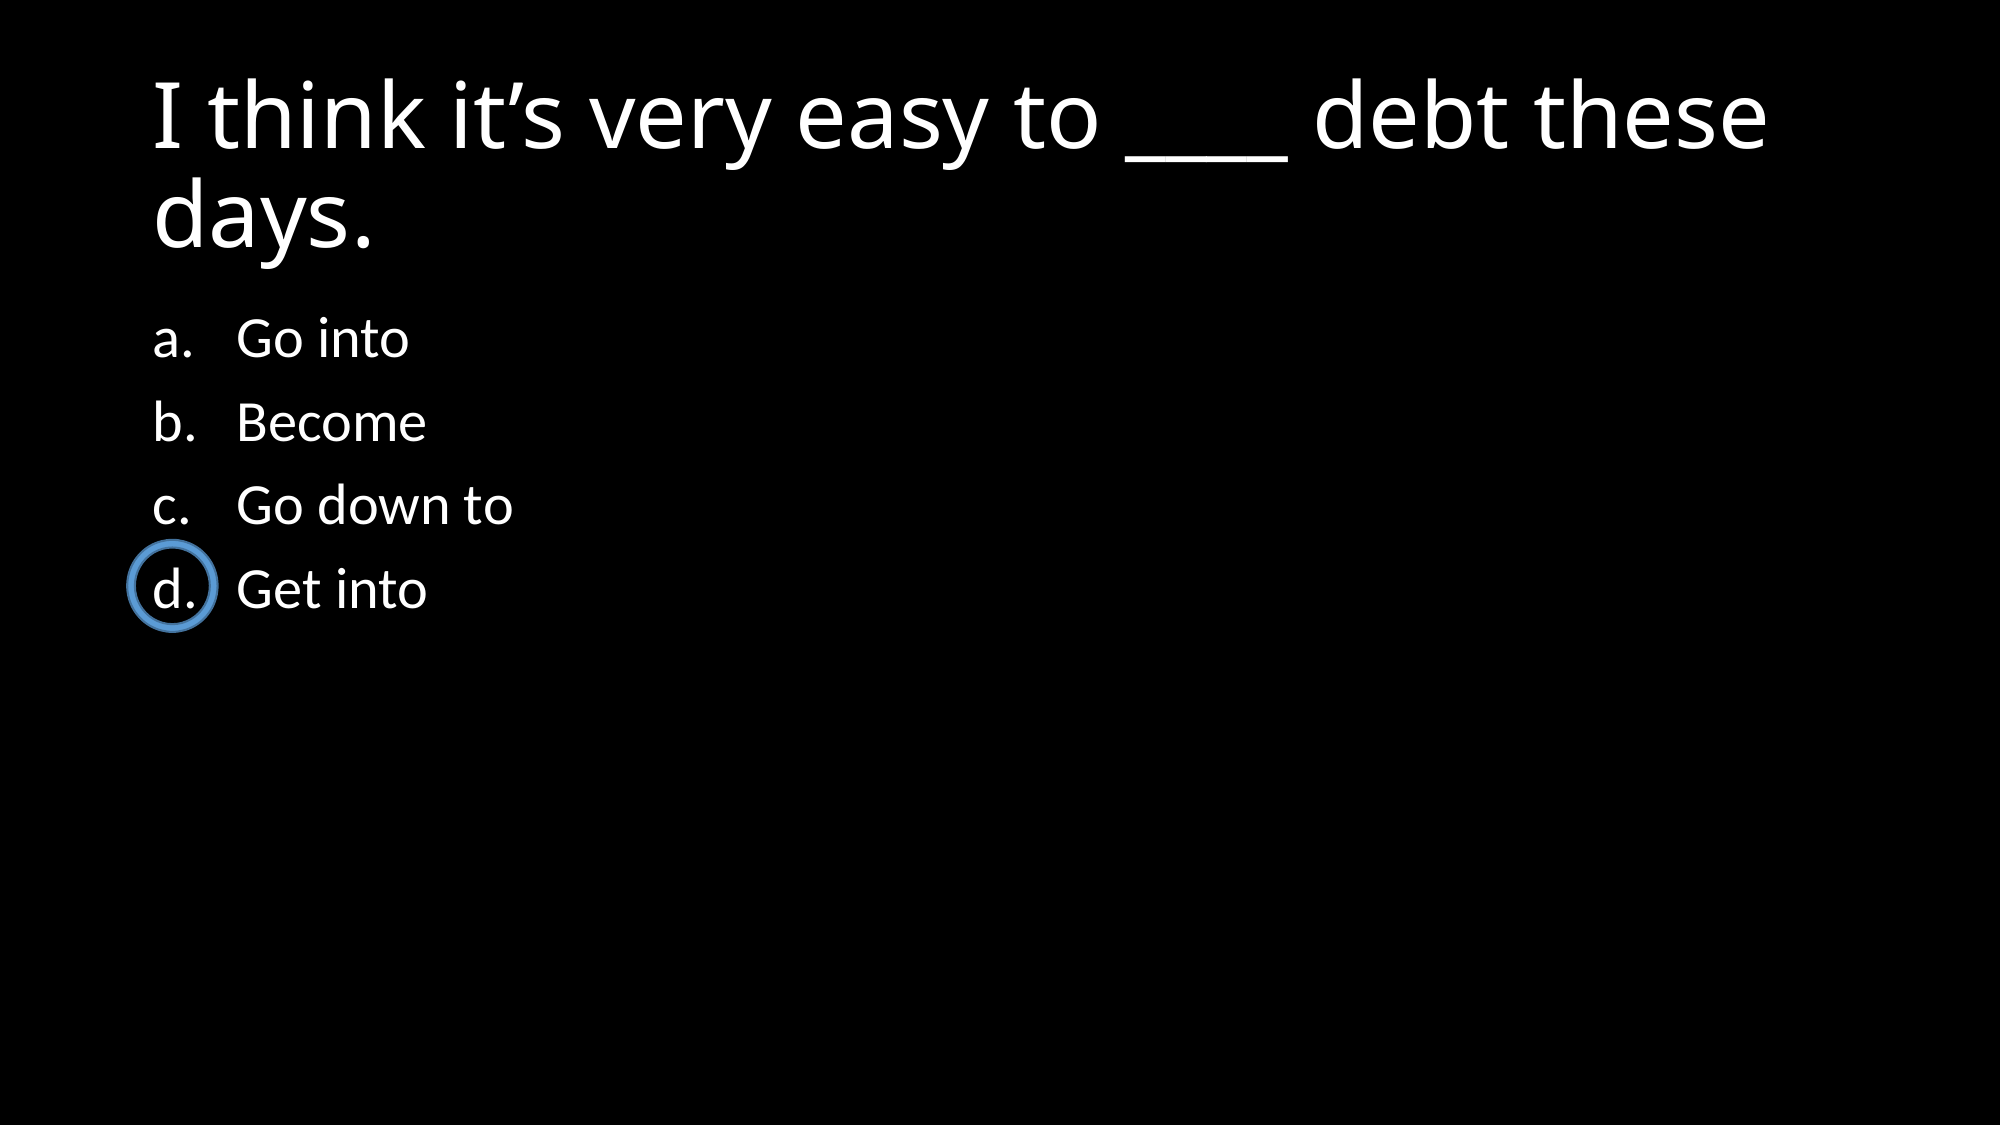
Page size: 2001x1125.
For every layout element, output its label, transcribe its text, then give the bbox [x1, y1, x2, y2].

text_box [126, 538, 219, 633]
title I think it’s very easy to ____ debt these days. [137, 59, 1863, 278]
list Go into Become Go down to Get into [137, 299, 1863, 1014]
